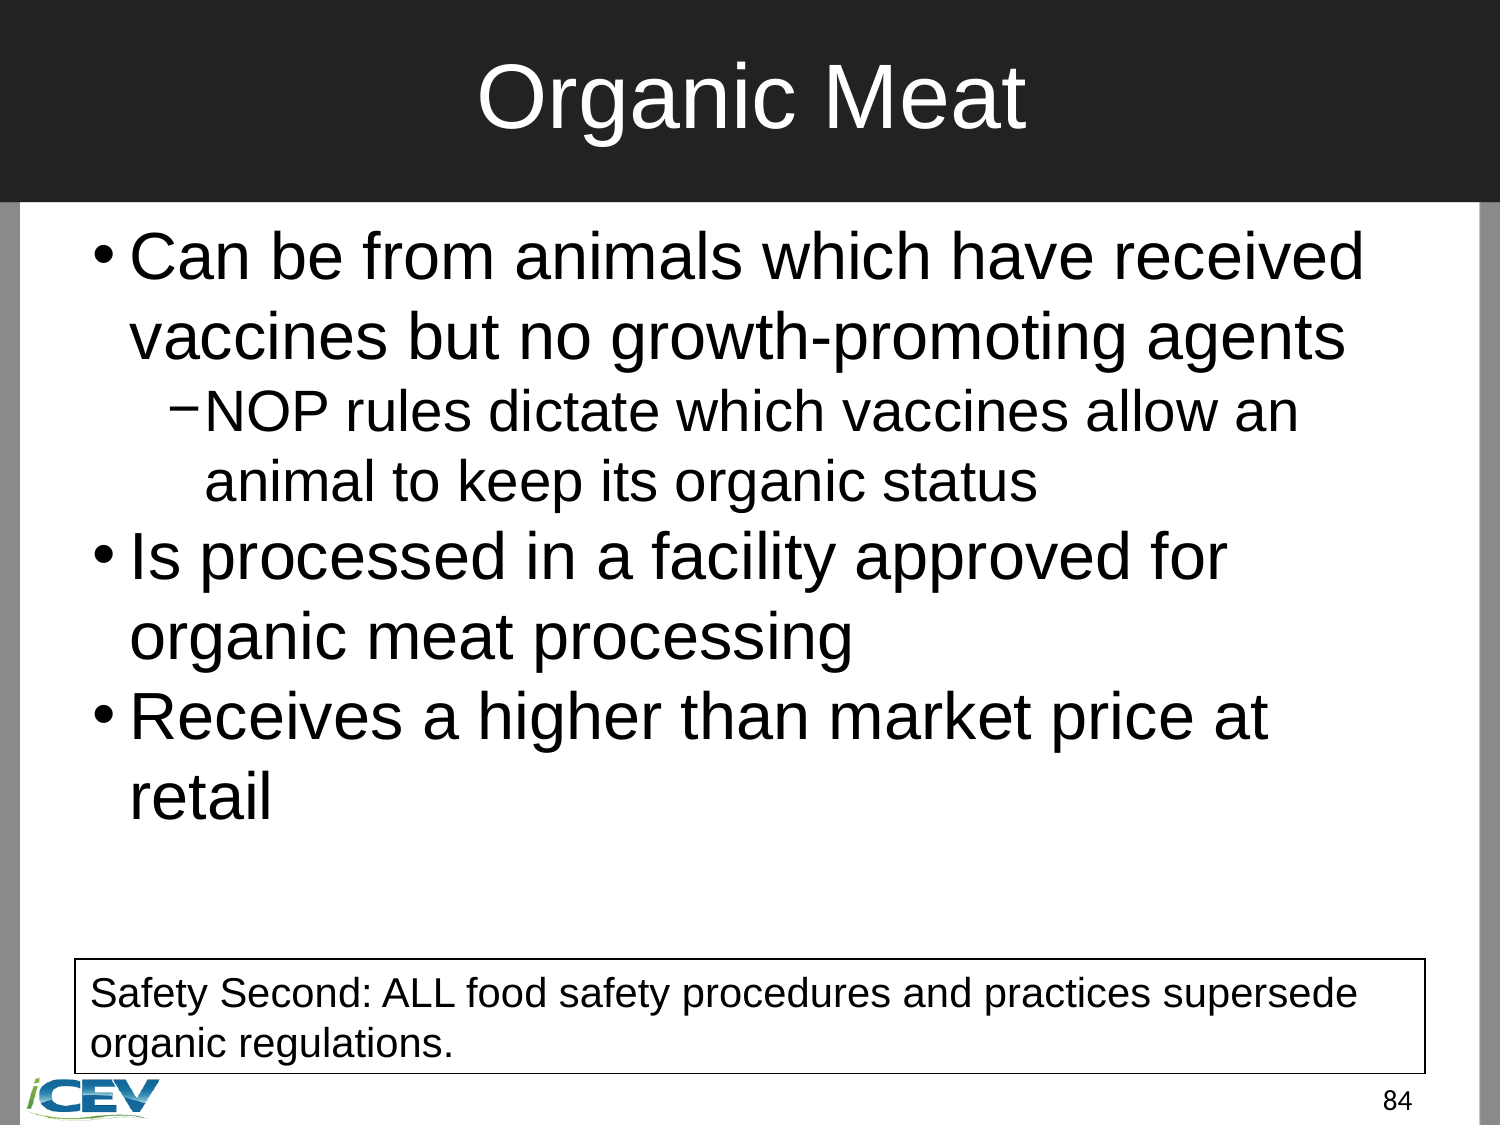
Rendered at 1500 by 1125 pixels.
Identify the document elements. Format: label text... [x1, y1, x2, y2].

title Organic Meat [77, 0, 1428, 198]
list Can be from animals which have received vaccines but no growth-promoting agents NOP rules dictate which vaccines allow an animal to keep its organic status Is processed in a facility approved for organic meat processing Receives a higher than market price at retail [77, 205, 1428, 1074]
picture [0, 0, 1500, 1125]
text_box Safety Second: ALL food safety procedures and practices supersede organic regulations. [74, 958, 1425, 1074]
